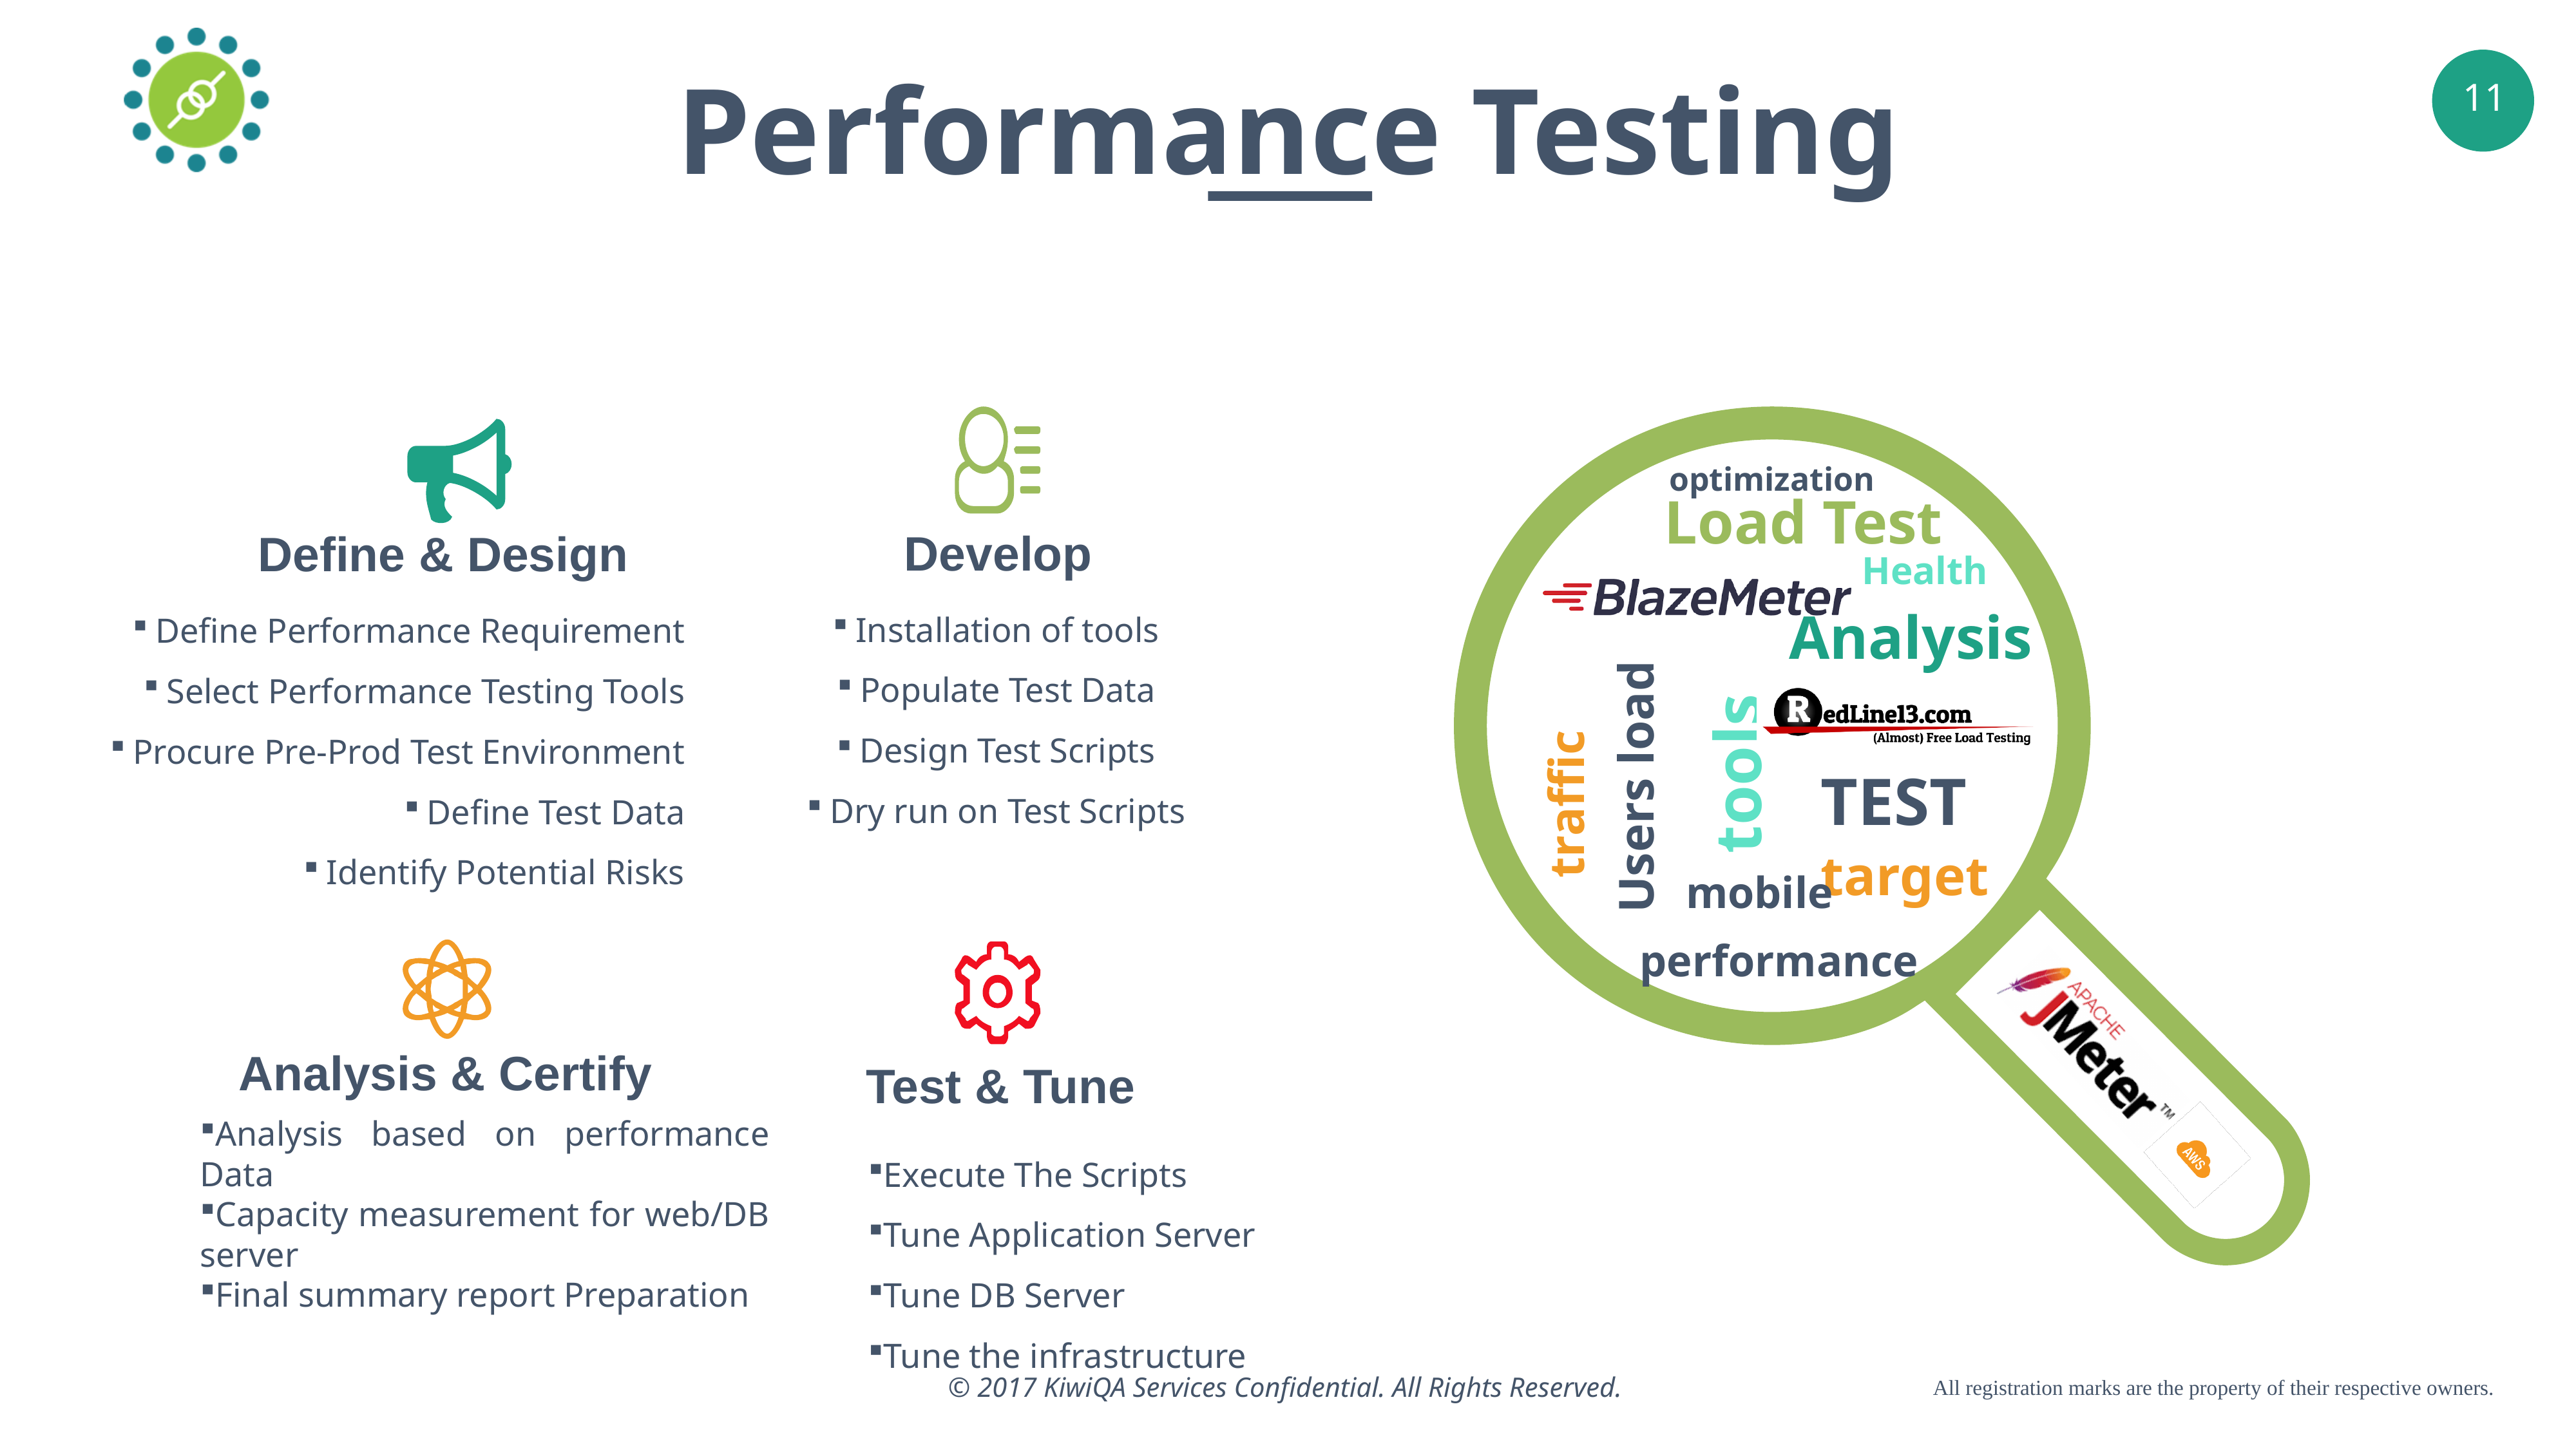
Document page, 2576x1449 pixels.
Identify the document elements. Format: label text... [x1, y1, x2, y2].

text_box performance [1620, 923, 1938, 995]
text_box [407, 419, 512, 513]
text_box [1014, 426, 1041, 434]
text_box traffic [1526, 711, 1596, 898]
text_box Develop [884, 512, 1112, 590]
text_box Load Test [1645, 475, 1962, 565]
text_box Analysis based on performance Data Capacity measurement for web/DB server Final summary report Preparation [180, 1103, 789, 1359]
text_box Define & Design [238, 513, 648, 591]
text_box Analysis [1770, 591, 2052, 681]
picture [123, 28, 280, 173]
picture [1757, 681, 2043, 751]
text_box [403, 939, 491, 1039]
text_box target [1801, 832, 2009, 916]
text_box optimization [1650, 449, 1894, 475]
text_box [1020, 466, 1041, 474]
text_box Installation of tools Populate Test Data Design Test Scripts Dry run on Test Scripts [741, 578, 1259, 840]
text_box mobile [1666, 855, 1853, 927]
text_box TEST [1801, 751, 1987, 832]
text_box Health [1842, 537, 2008, 602]
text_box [180, 51, 2396, 204]
text_box All registration marks are the property of their respective owners. [1216, 1368, 2504, 1405]
picture [1543, 578, 1851, 616]
text_box tools [1687, 674, 1784, 855]
text_box [1454, 406, 2179, 1065]
text_box Analysis & Certify [219, 1032, 672, 1103]
text_box Execute The Scripts Tune Application Server Tune DB Server Tune the infrastructure [848, 1123, 1367, 1385]
text_box [1014, 446, 1041, 454]
text_box Users load [1596, 641, 1674, 933]
text_box [1020, 486, 1041, 494]
text_box [955, 941, 1041, 1045]
text_box [955, 406, 1015, 514]
text_box Define Performance Requirement Select Performance Testing Tools Procure Pre-Prod Test Environment Define Test Data Identify Potential Risks [77, 580, 705, 936]
picture [1989, 947, 2251, 1208]
text_box [2006, 1031, 2311, 1265]
text_box Test & Tune [846, 1045, 1155, 1123]
